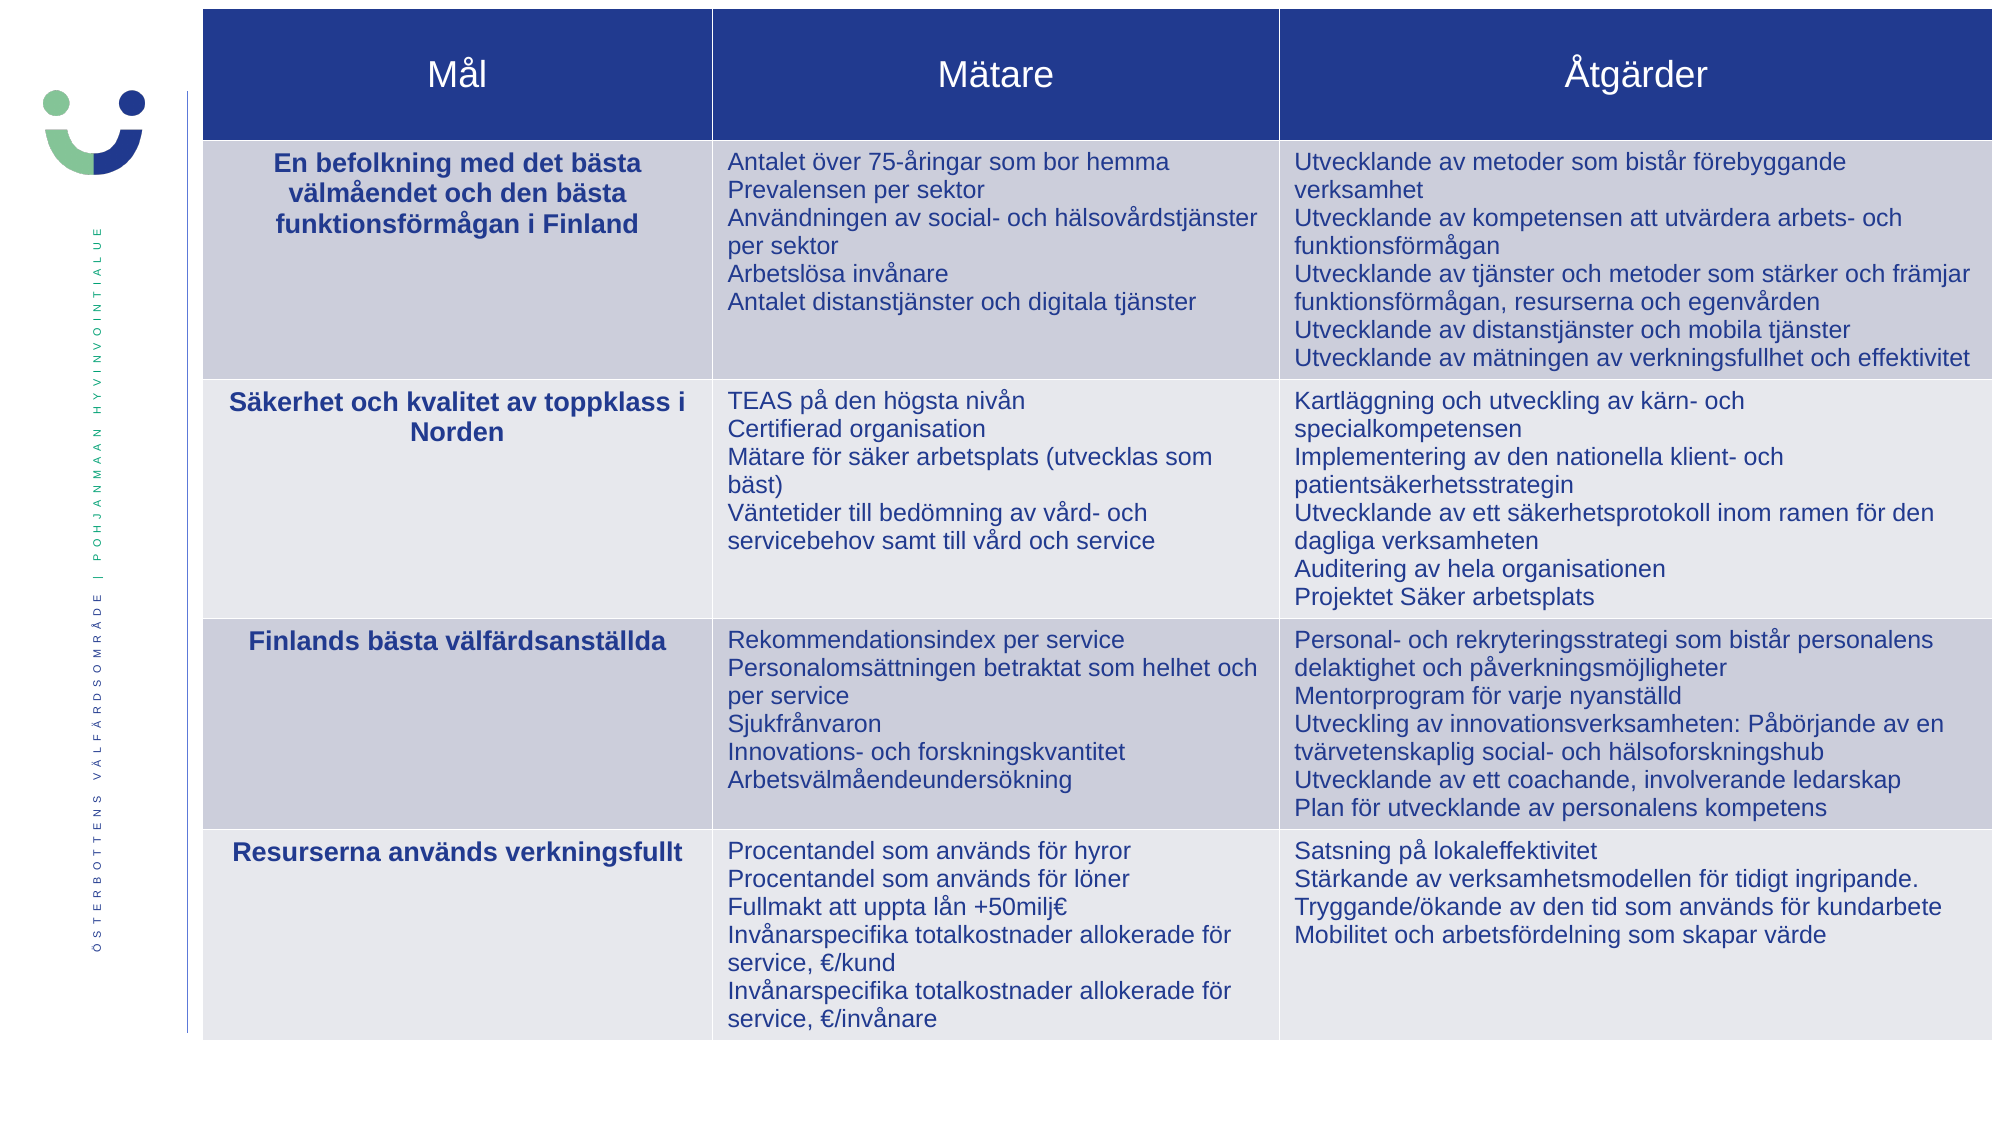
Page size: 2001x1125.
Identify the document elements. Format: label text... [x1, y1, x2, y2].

table_cell Personal- och rekryteringsstrategi som bistår personalens delaktighet och påverkningsmöjligheter Mentorprogram för varje nyanställd Utveckling av innovationsverksamheten: Påbörjande av en tvärvetenskaplig social- och hälsoforskningshub Utvecklande av ett coachande, involverande ledarskap Plan för utvecklande av personalens kompetens [1280, 619, 1992, 829]
table_cell Resurserna används verkningsfullt [203, 830, 712, 1040]
table_cell En befolkning med det bästa välmåendet och den bästa funktionsförmågan i Finland [203, 141, 712, 379]
table_cell Procentandel som används för hyror Procentandel som används för löner Fullmakt att uppta lån +50milj€ Invånarspecifika totalkostnader allokerade för service, €/kund Invånarspecifika totalkostnader allokerade för service, €/invånare [713, 830, 1279, 1040]
table_cell TEAS på den högsta nivån Certifierad organisation Mätare för säker arbetsplats (utvecklas som bäst) Väntetider till bedömning av vård- och servicebehov samt till vård och service [713, 380, 1279, 618]
table_cell Kartläggning och utveckling av kärn- och specialkompetensen Implementering av den nationella klient- och patientsäkerhetsstrategin Utvecklande av ett säkerhetsprotokoll inom ramen för den dagliga verksamheten Auditering av hela organisationen Projektet Säker arbetsplats [1280, 380, 1992, 618]
table_cell Rekommendationsindex per service Personalomsättningen betraktat som helhet och per service Sjukfrånvaron Innovations- och forskningskvantitet Arbetsvälmåendeundersökning [713, 619, 1279, 829]
table_header Mål [203, 9, 712, 140]
table_header Mätare [713, 9, 1279, 140]
table_cell Utvecklande av metoder som bistår förebyggande verksamhet Utvecklande av kompetensen att utvärdera arbets- och funktionsförmågan Utvecklande av tjänster och metoder som stärker och främjar funktionsförmågan, resurserna och egenvården Utvecklande av distanstjänster och mobila tjänster Utvecklande av mätningen av verkningsfullhet och effektivitet [1280, 141, 1992, 379]
table_cell Finlands bästa välfärdsanställda [203, 619, 712, 829]
table_cell Satsning på lokaleffektivitet Stärkande av verksamhetsmodellen för tidigt ingripande. Tryggande/ökande av den tid som används för kundarbete Mobilitet och arbetsfördelning som skapar värde [1280, 830, 1992, 1040]
table_cell Säkerhet och kvalitet av toppklass i Norden [203, 380, 712, 618]
table_cell Antalet över 75-åringar som bor hemma Prevalensen per sektor Användningen av social- och hälsovårdstjänster per sektor Arbetslösa invånare Antalet distanstjänster och digitala tjänster [713, 141, 1279, 379]
table_header Åtgärder [1280, 9, 1992, 140]
picture [43, 90, 145, 175]
